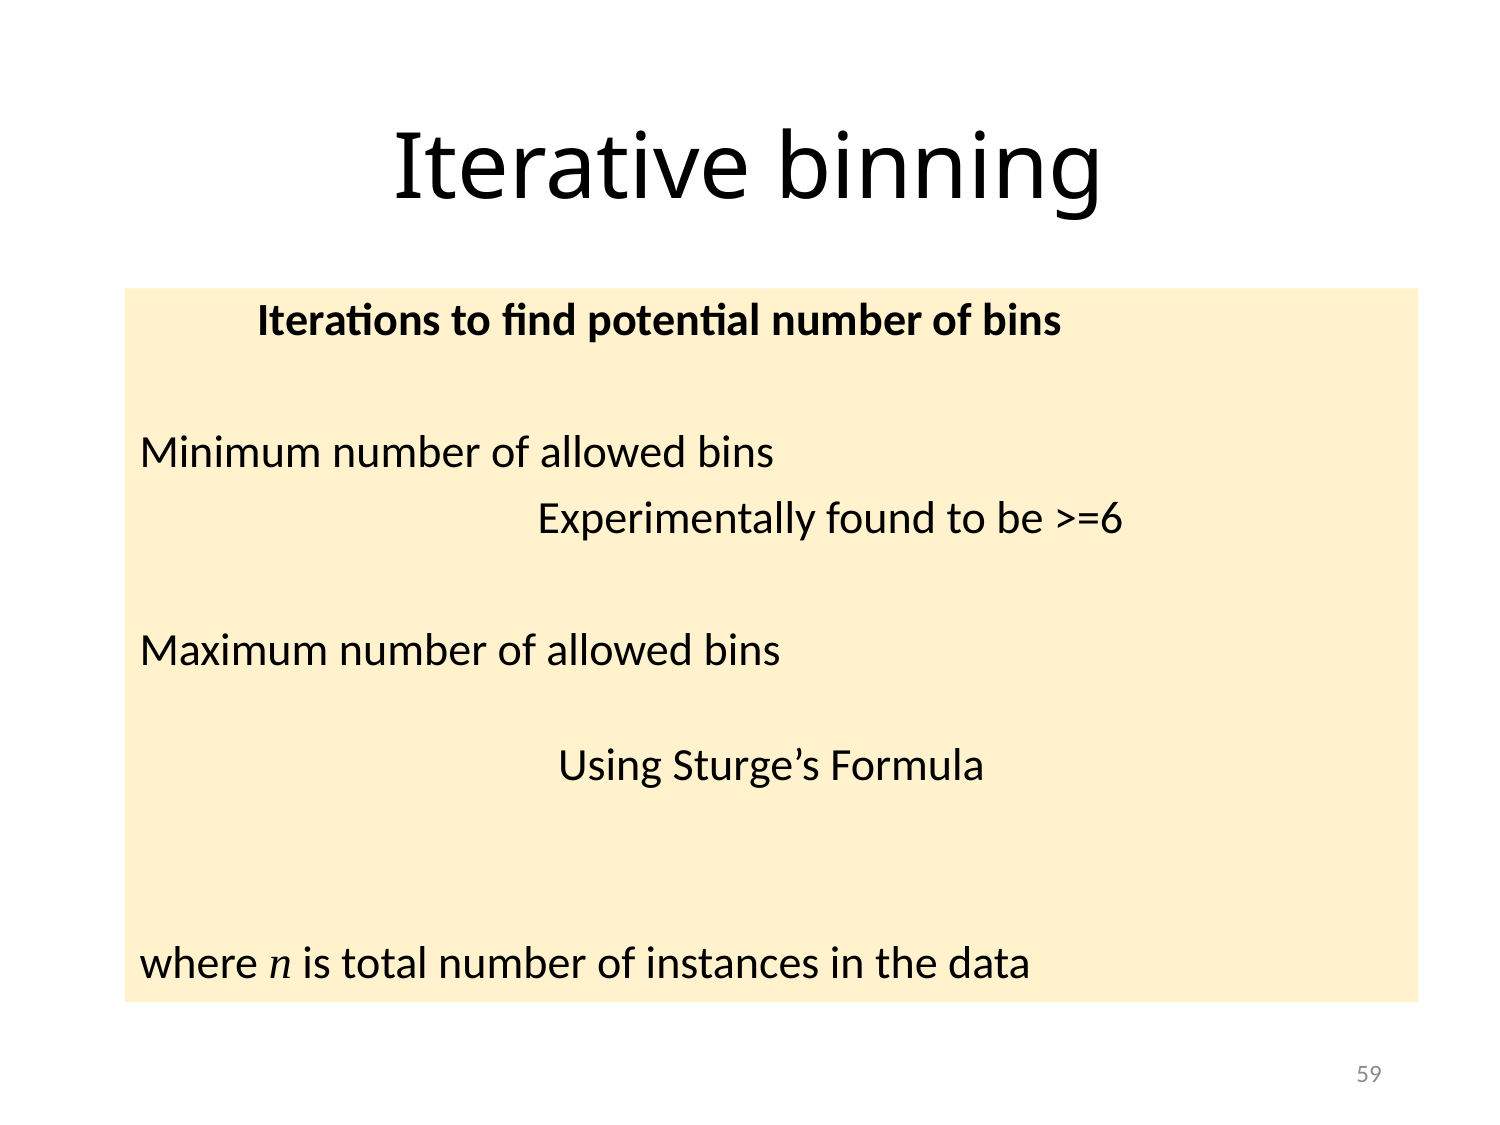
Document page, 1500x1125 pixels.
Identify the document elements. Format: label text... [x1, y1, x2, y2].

title Iterative binning [103, 59, 1397, 278]
slide_number 59 [1059, 1042, 1397, 1103]
